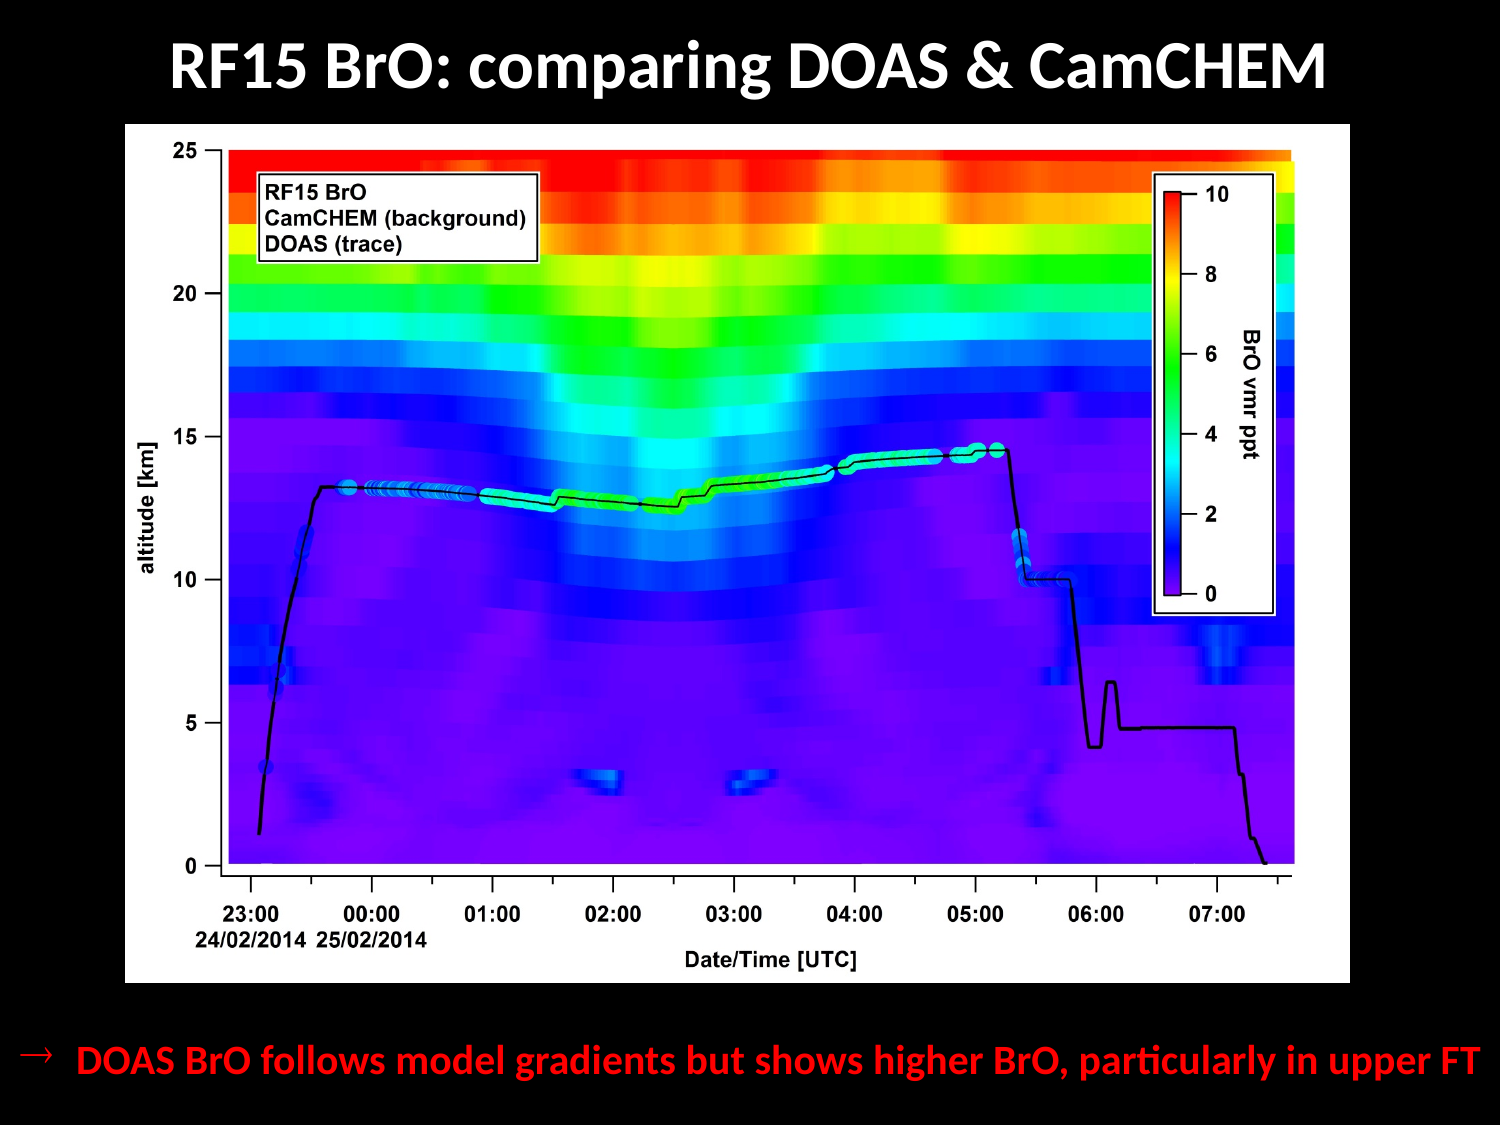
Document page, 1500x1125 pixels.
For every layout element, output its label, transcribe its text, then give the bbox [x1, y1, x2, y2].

text_box RF15 BrO: comparing DOAS & CamCHEM [0, 12, 1500, 110]
picture [124, 124, 1351, 983]
text_box DOAS BrO follows model gradients but shows higher BrO, particularly in upper FT [5, 1025, 1497, 1090]
